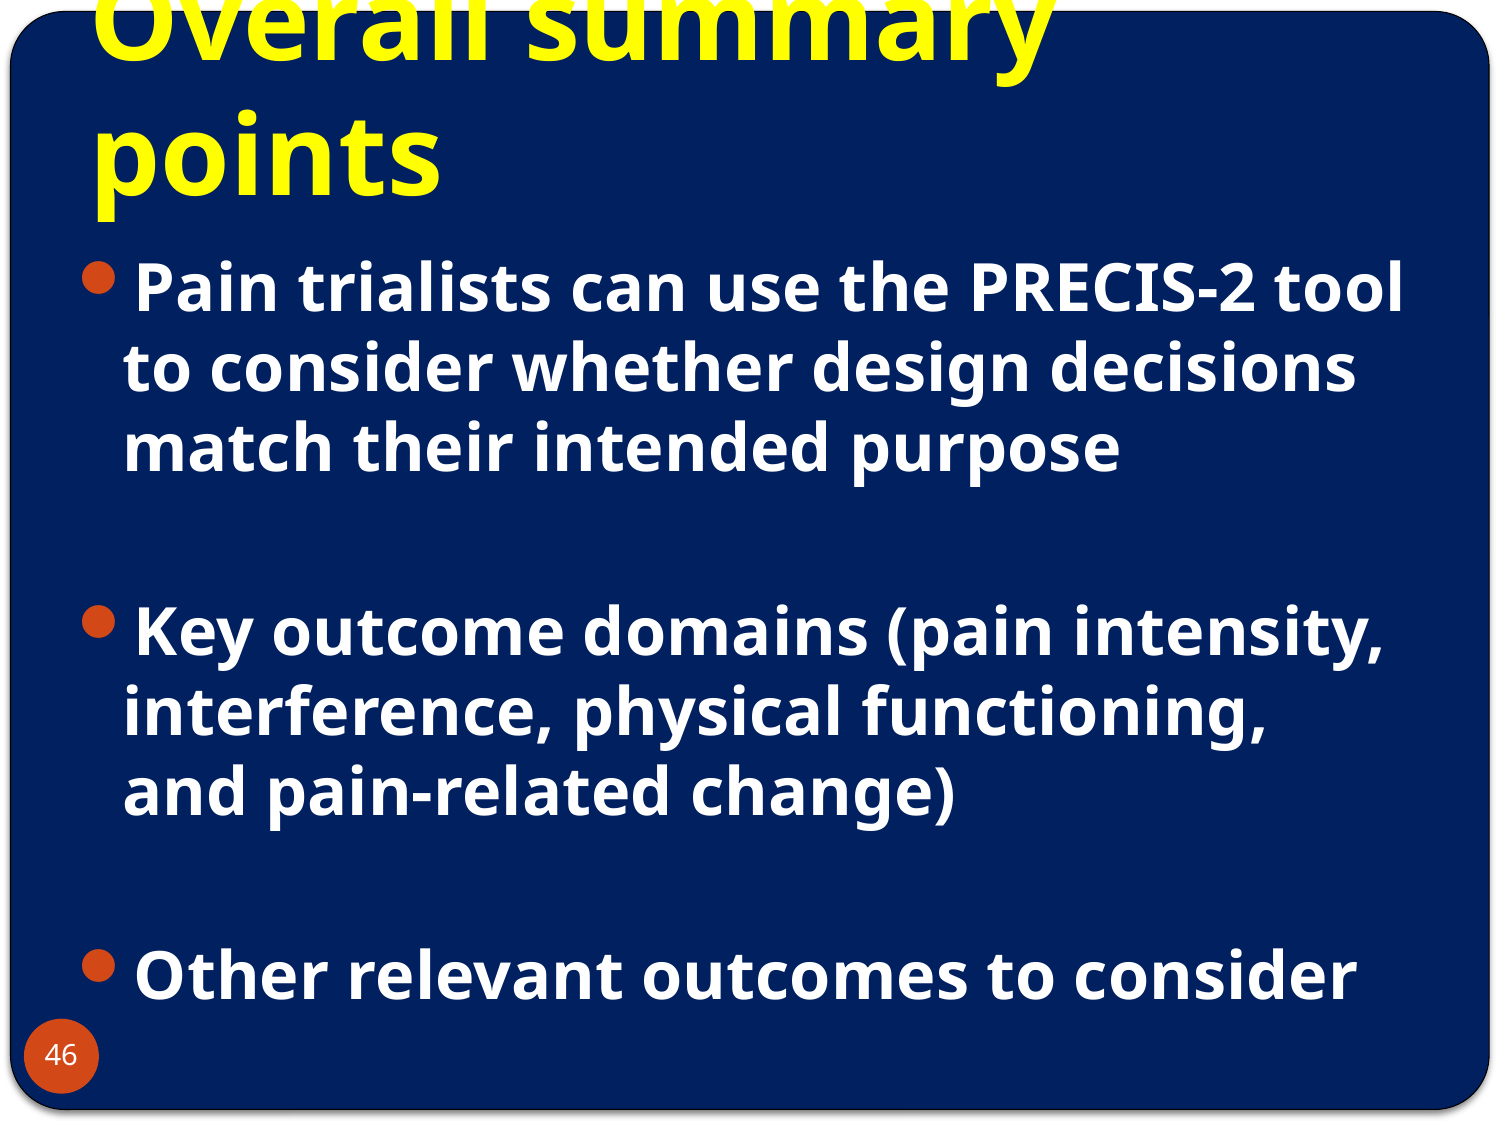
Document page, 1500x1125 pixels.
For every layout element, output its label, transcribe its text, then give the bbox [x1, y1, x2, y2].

list Pain trialists can use the PRECIS-2 tool to consider whether design decisions match their intended purpose Key outcome domains (pain intensity, interference, physical functioning, and pain-related change) Other relevant outcomes to consider [62, 237, 1425, 988]
title Overall summary points [75, 45, 1425, 233]
slide_number 46 [23, 1018, 99, 1094]
